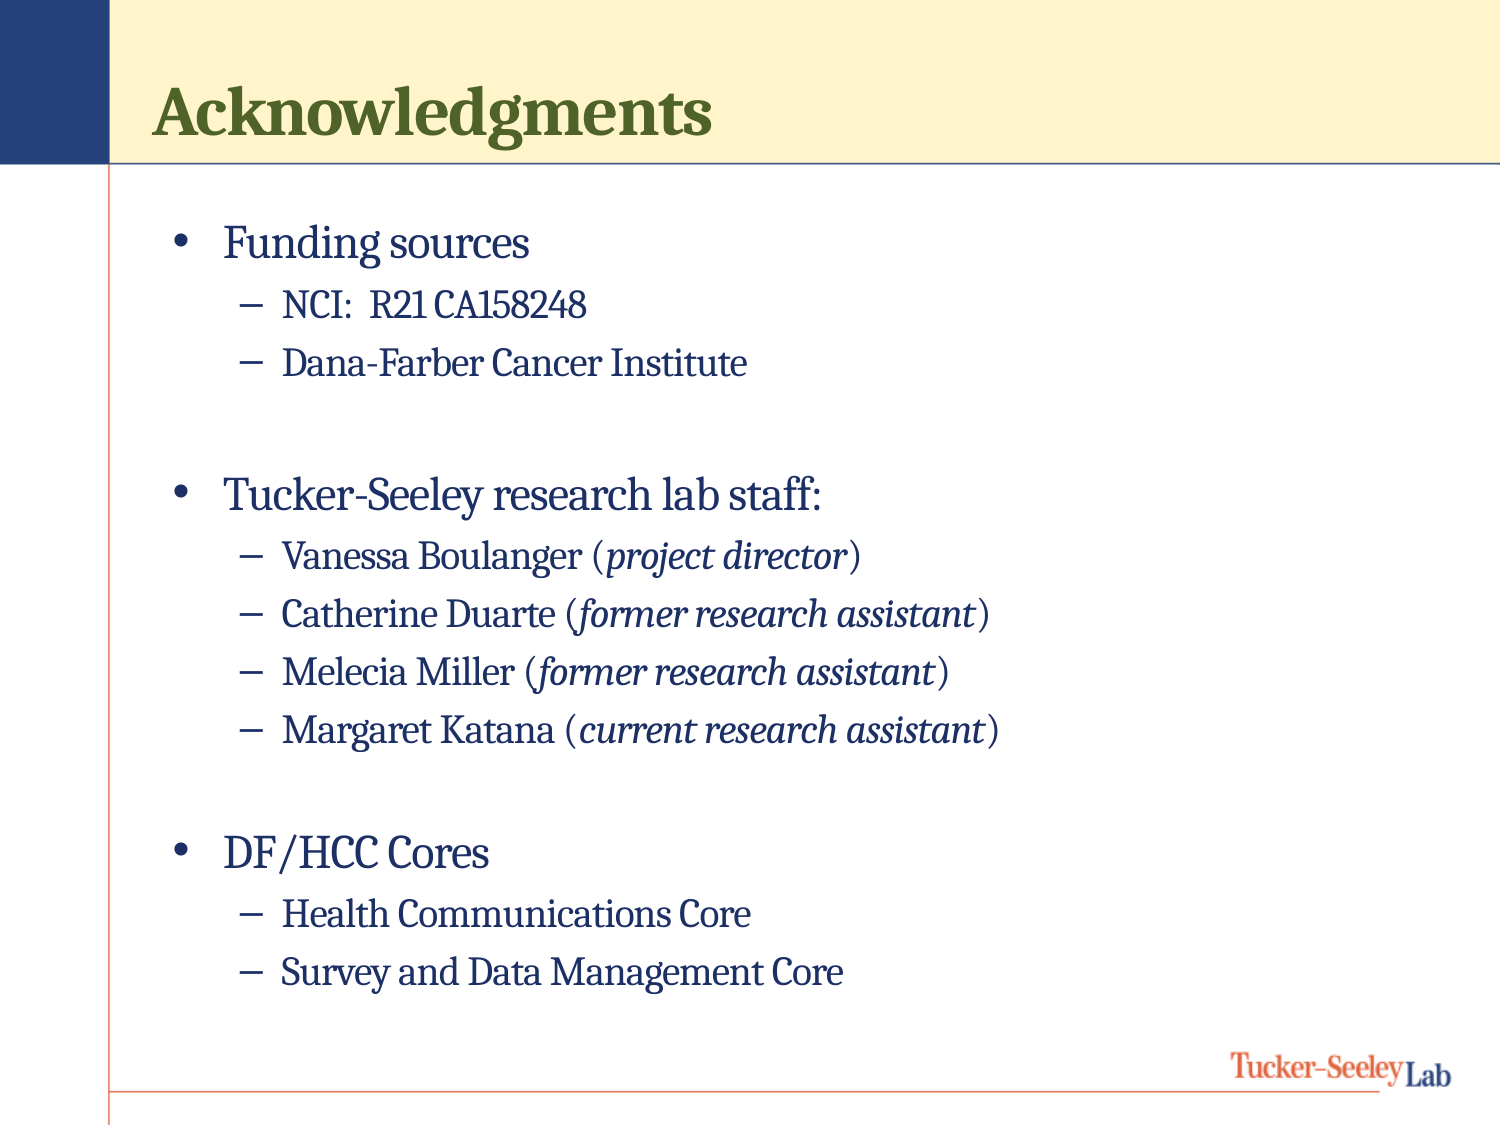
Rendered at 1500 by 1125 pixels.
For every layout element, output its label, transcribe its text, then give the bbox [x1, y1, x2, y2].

list Funding sources NCI: R21 CA158248 Dana-Farber Cancer Institute Tucker-Seeley research lab staff: Vanessa Boulanger (project director) Catherine Duarte (former research assistant) Melecia Miller (former research assistant) Margaret Katana (current research assistant) DF/HCC Cores Health Communications Core Survey and Data Management Core [157, 203, 1425, 1005]
picture [0, 0, 1500, 1125]
title Acknowledgments [137, 12, 1482, 158]
